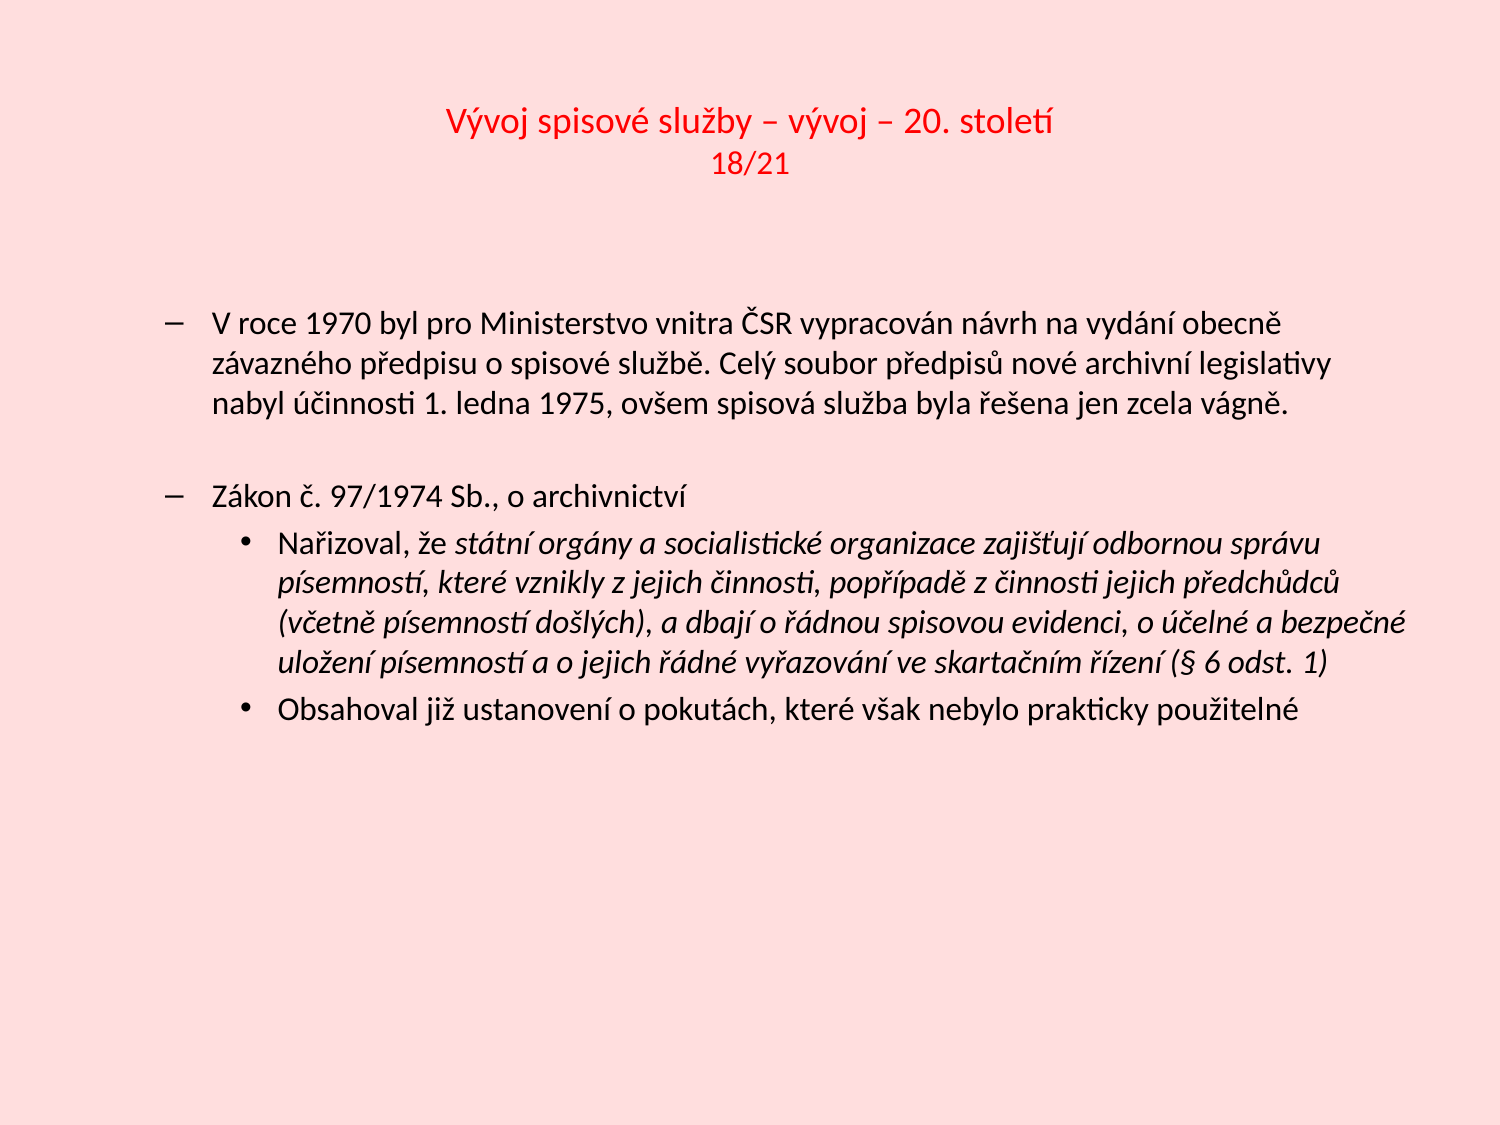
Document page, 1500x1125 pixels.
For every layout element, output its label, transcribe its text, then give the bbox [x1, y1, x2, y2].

list V roce 1970 byl pro Ministerstvo vnitra ČSR vypracován návrh na vydání obecně závazného předpisu o spisové službě. Celý soubor předpisů nové archivní legislativy nabyl účinnosti 1. ledna 1975, ovšem spisová služba byla řešena jen zcela vágně. Zákon č. 97/1974 Sb., o archivnictví Nařizoval, že státní orgány a socialistické organizace zajišťují odbornou správu písemností, které vznikly z jejich činnosti, popřípadě z činnosti jejich předchůdců (včetně písemností došlých), a dbají o řádnou spisovou evidenci, o účelné a bezpečné uložení písemností a o jejich řádné vyřazování ve skartačním řízení (§ 6 odst. 1) Obsahoval již ustanovení o pokutách, které však nebylo prakticky použitelné [75, 262, 1425, 1005]
title Vývoj spisové služby – vývoj – 20. století 18/21 [75, 45, 1425, 233]
